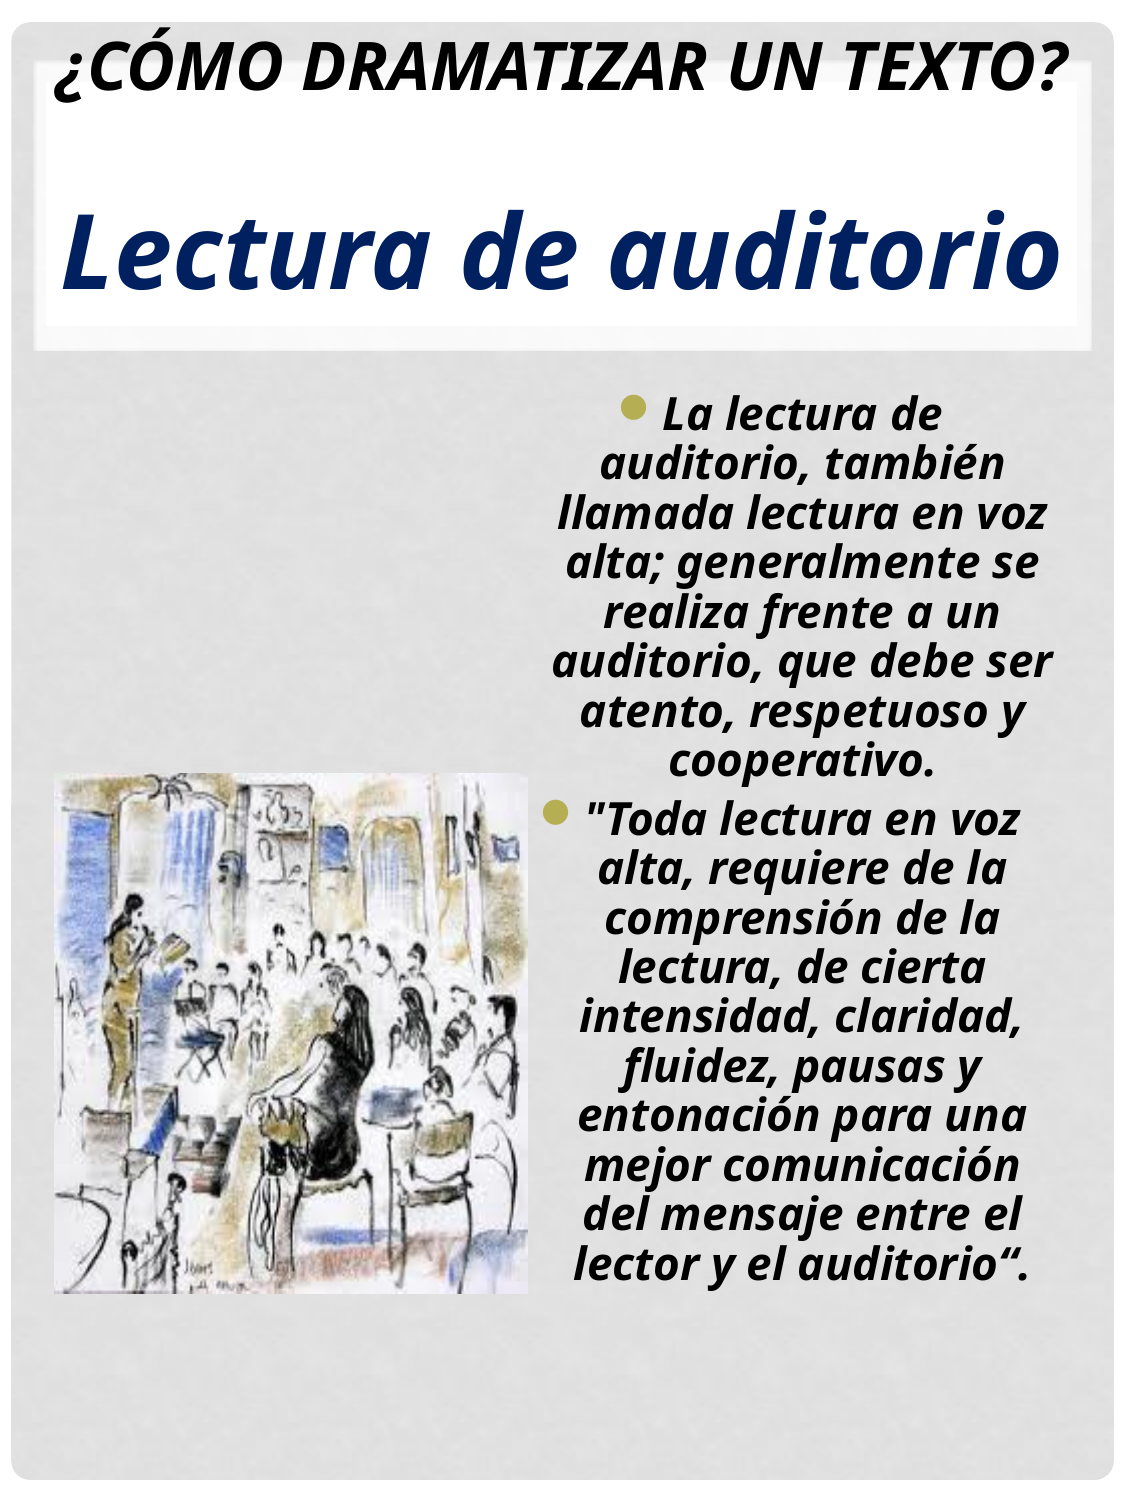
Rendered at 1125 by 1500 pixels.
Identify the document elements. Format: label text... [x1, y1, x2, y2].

text_box Lectura de auditorio [56, 135, 1069, 311]
text_box La lectura de auditorio, también llamada lectura en voz alta; generalmente se realiza frente a un auditorio, que debe ser atento, respetuoso y cooperativo. "Toda lectura en voz alta, requiere de la comprensión de la lectura, de cierta intensidad, claridad, fluidez, pausas y entonación para una mejor comunicación del mensaje entre el lector y el auditorio“. [491, 383, 1069, 1424]
picture [54, 773, 528, 1294]
title ¿Cómo dramatizar un texto? [0, 5, 1125, 121]
